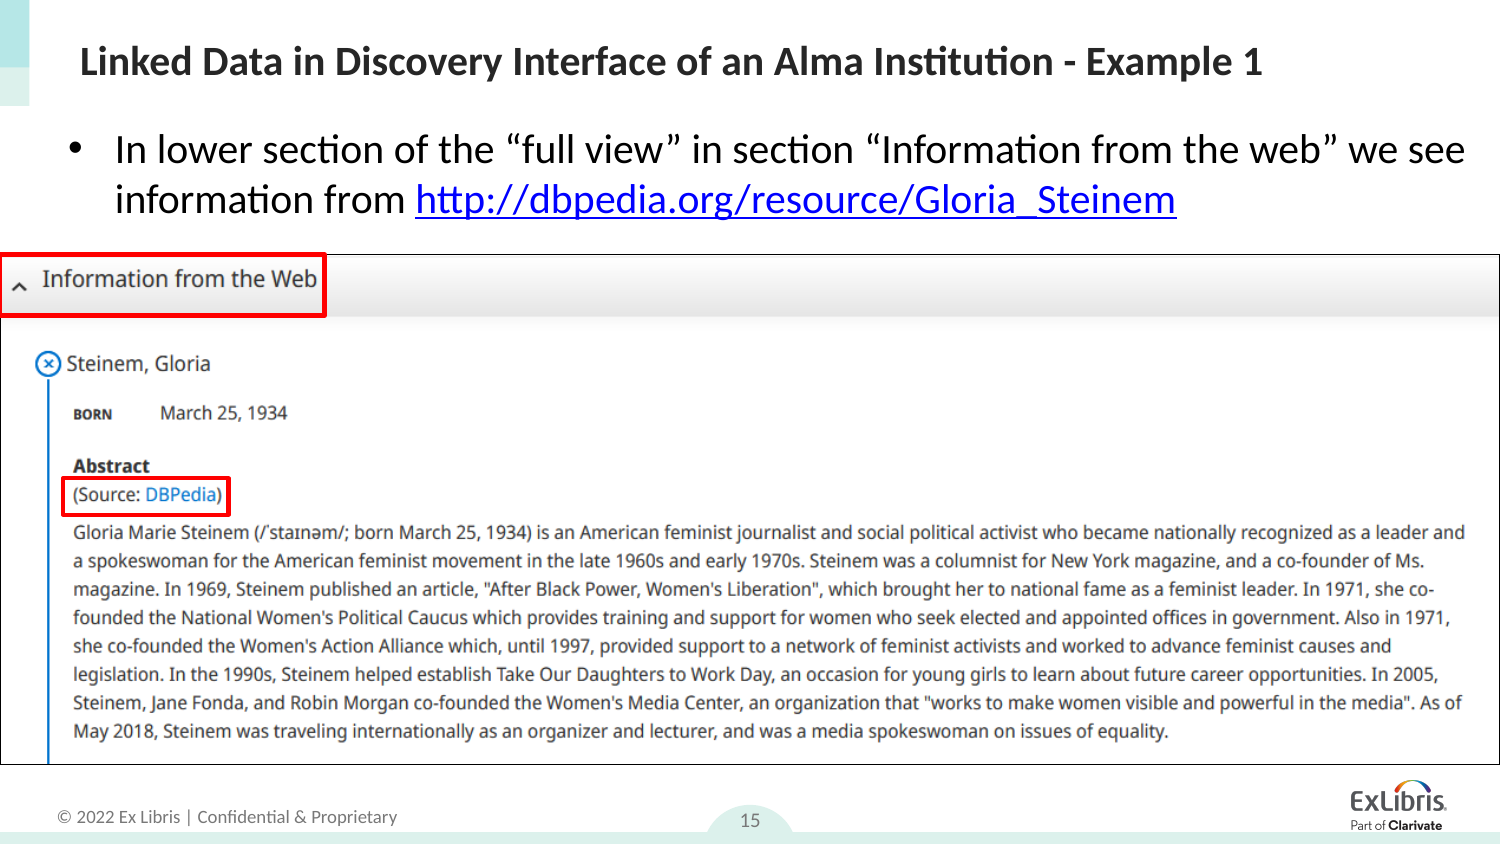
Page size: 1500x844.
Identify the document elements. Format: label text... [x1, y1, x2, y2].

picture [1351, 780, 1447, 830]
text_box In lower section of the “full view” in section “Information from the web” we see information from http://dbpedia.org/resource/Gloria_Steinem [53, 114, 1496, 230]
picture [0, 254, 1500, 765]
title Linked Data in Discovery Interface of an Alma Institution - Example 1 [64, 11, 1471, 107]
slide_number 15 [705, 789, 795, 844]
